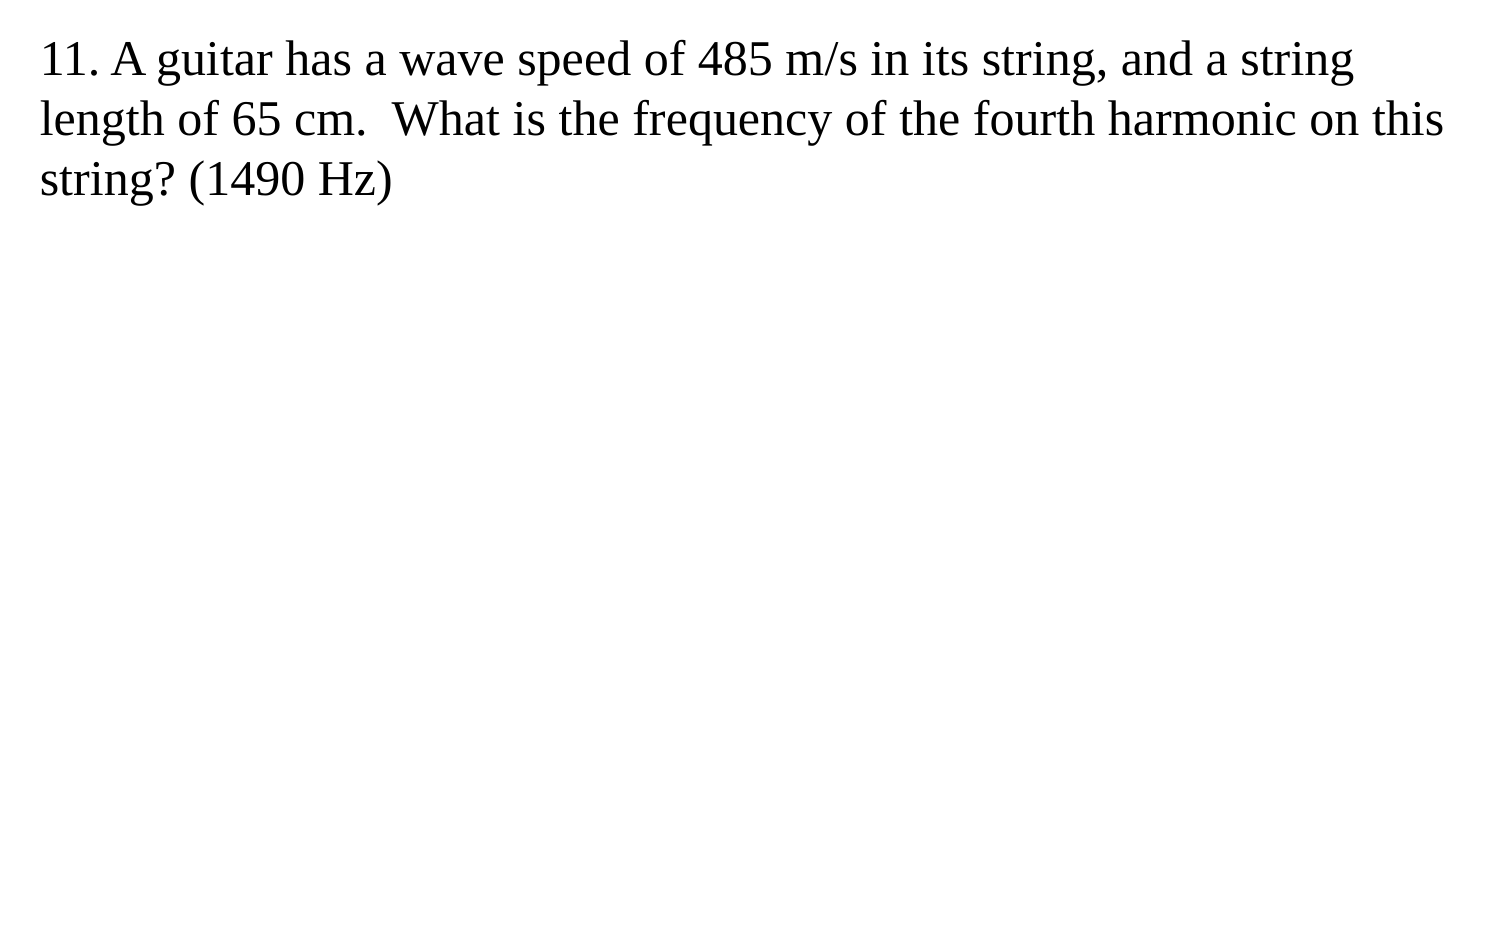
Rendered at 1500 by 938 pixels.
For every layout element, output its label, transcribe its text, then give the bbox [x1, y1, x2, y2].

text_box 11. A guitar has a wave speed of 485 m/s in its string, and a string length of 65 cm. What is the frequency of the fourth harmonic on this string? (1490 Hz) [24, 17, 1475, 273]
